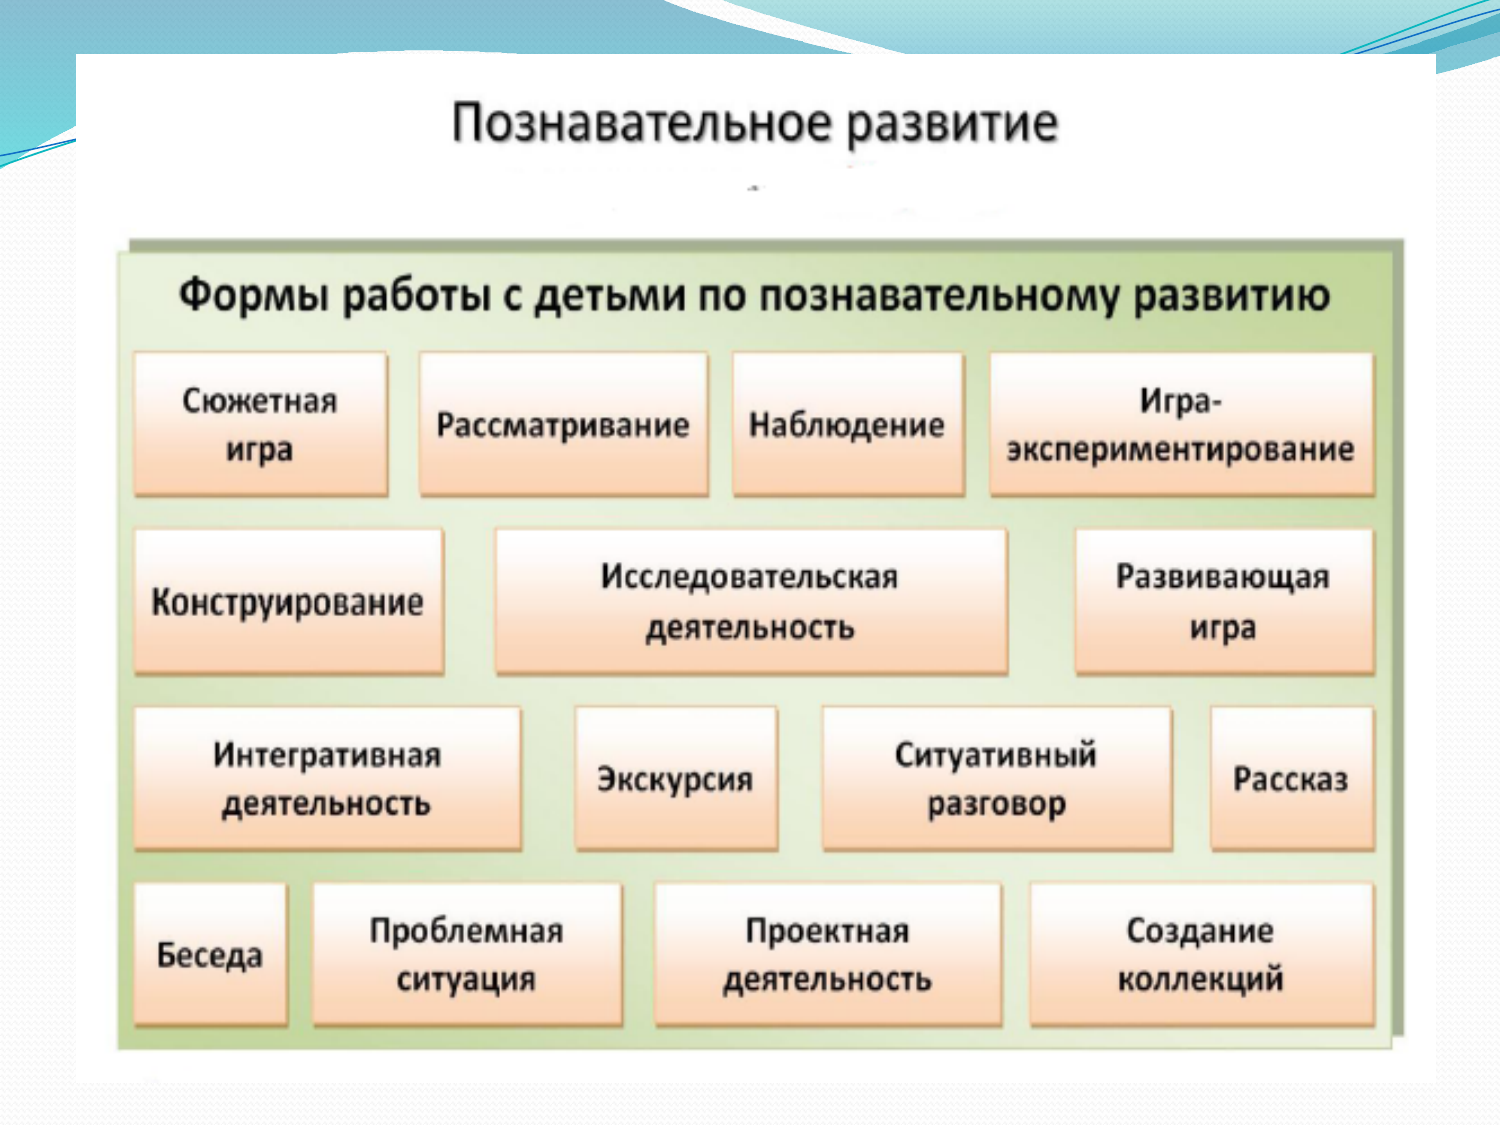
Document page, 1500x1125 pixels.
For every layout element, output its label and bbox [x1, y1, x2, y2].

picture [76, 54, 1436, 1083]
